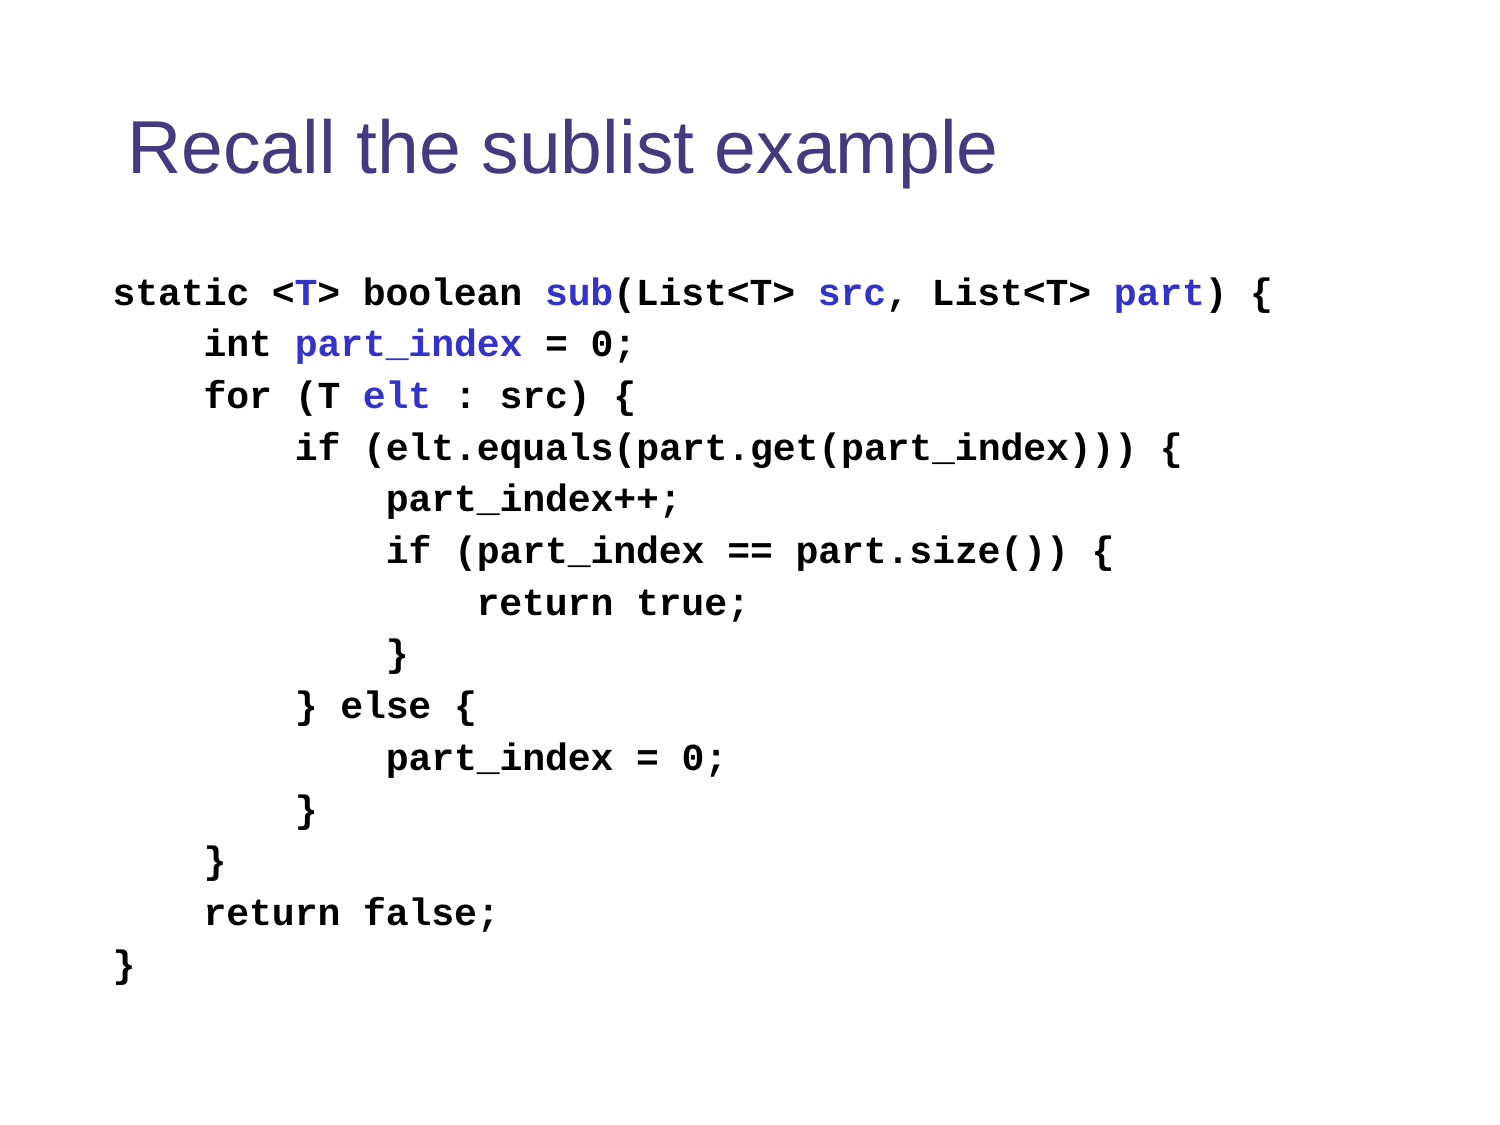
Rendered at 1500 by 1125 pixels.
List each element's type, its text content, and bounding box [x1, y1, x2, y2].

title Recall the sublist example [112, 50, 1388, 238]
list static <T> boolean sub(List<T> src, List<T> part) { int part_index = 0; for (T elt : src) { if (elt.equals(part.get(part_index))) { part_index++; if (part_index == part.size()) { return true; } } else { part_index = 0; } } return false; } [75, 262, 1413, 1000]
